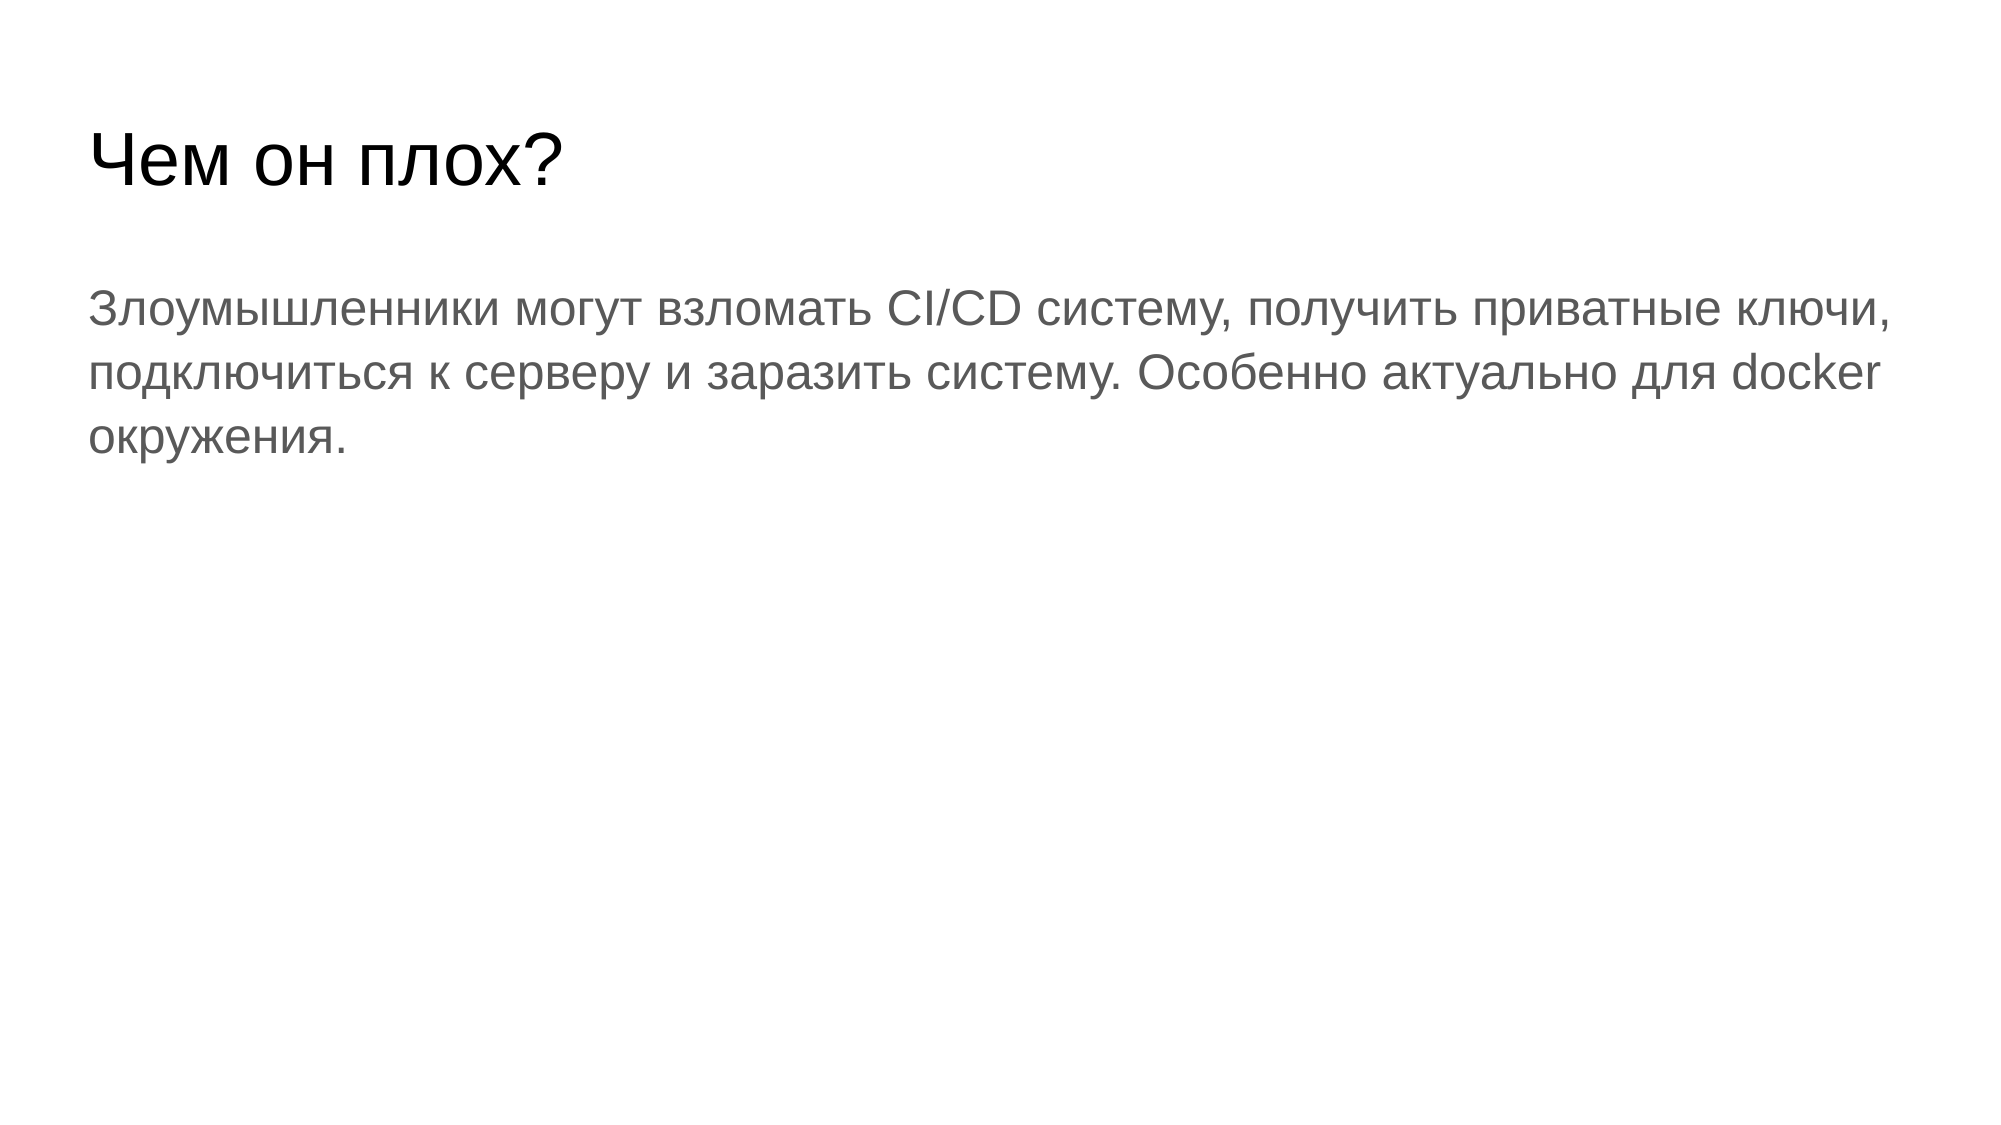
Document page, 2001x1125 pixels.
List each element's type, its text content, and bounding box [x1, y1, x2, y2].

title Чем он плох? [68, 97, 1932, 223]
list Злоумышленники могут взломать CI/CD систему, получить приватные ключи, подключиться к серверу и заразить систему. Особенно актуально для docker окружения. [68, 252, 1932, 1000]
